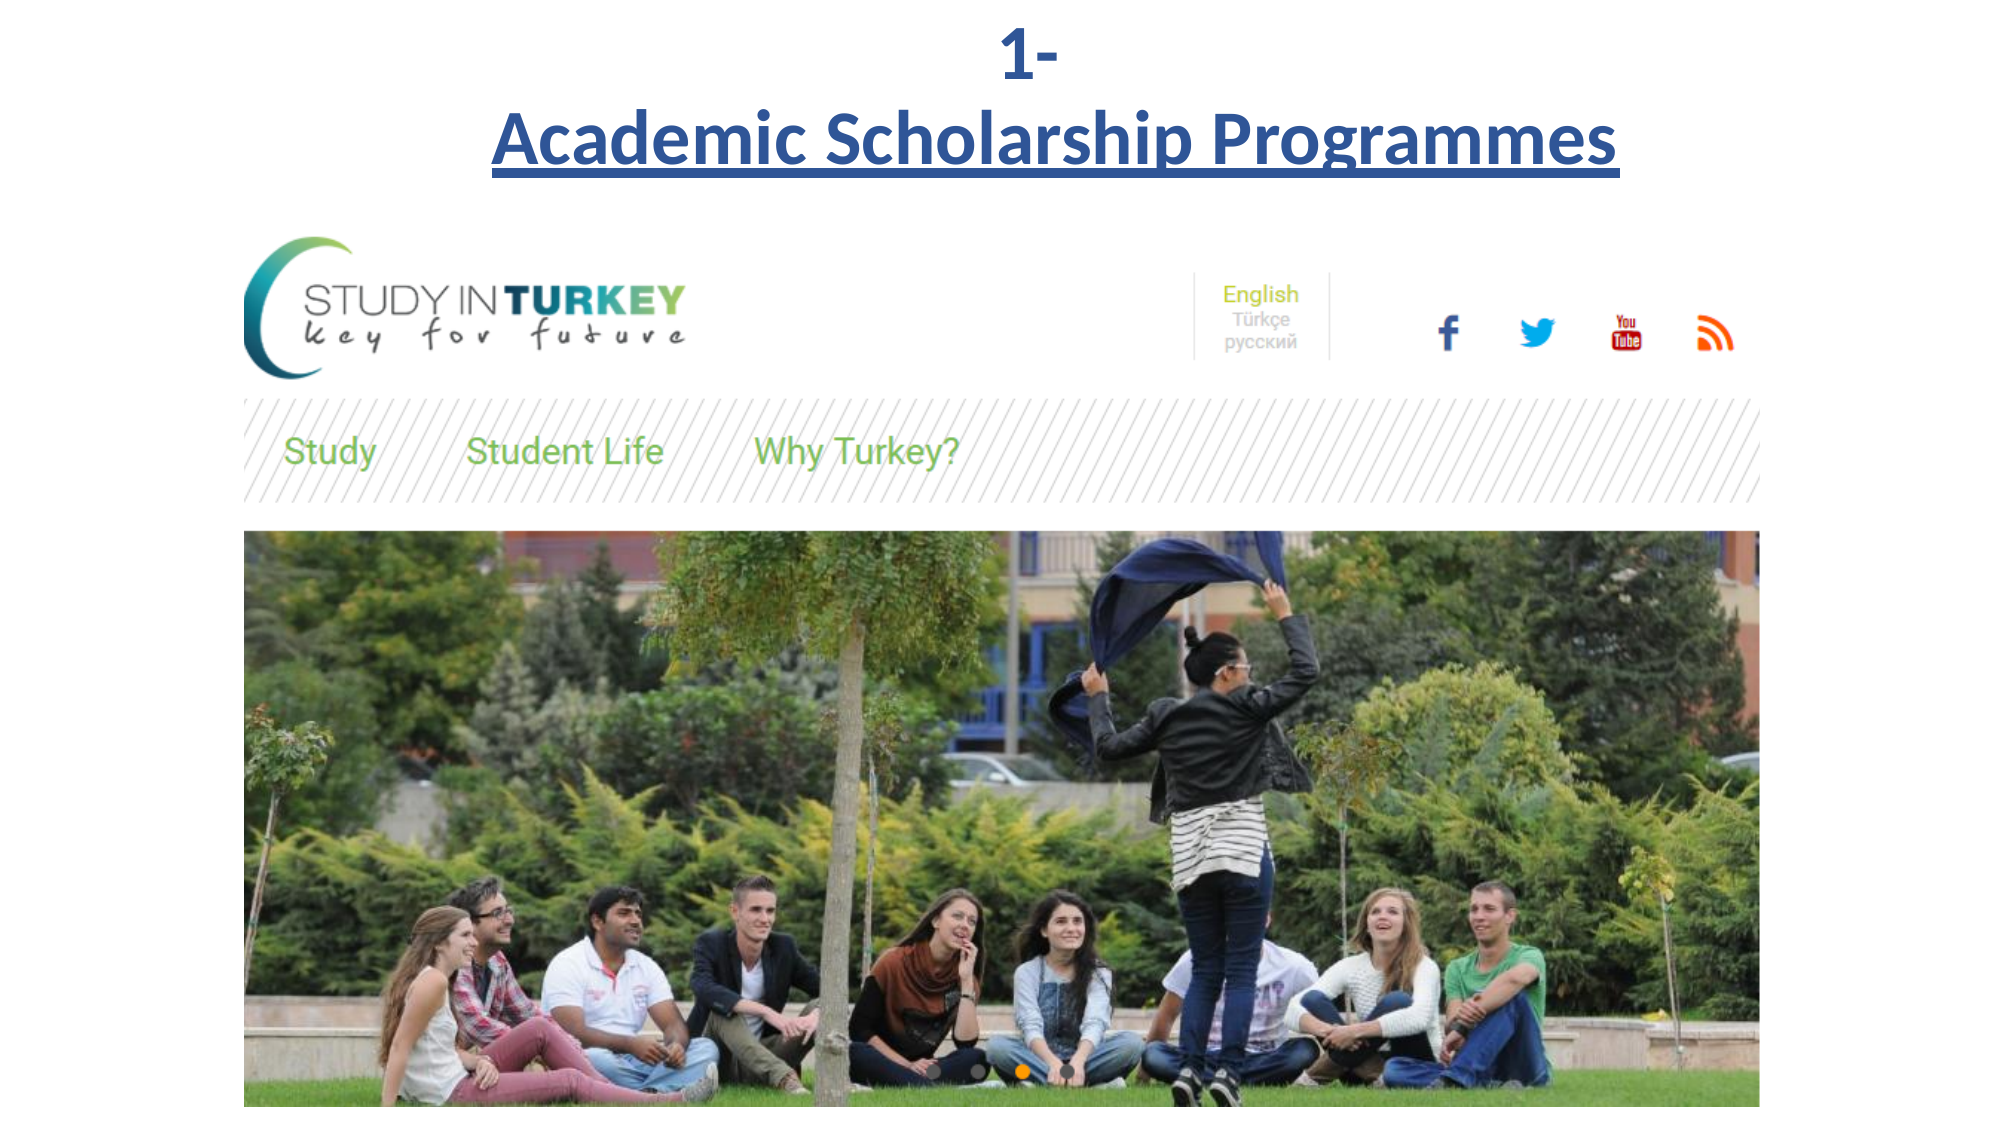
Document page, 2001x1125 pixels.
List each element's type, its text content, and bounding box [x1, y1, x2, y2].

picture [243, 231, 1760, 1108]
text_box 1- Academic Scholarship Programmes [165, 3, 1891, 190]
